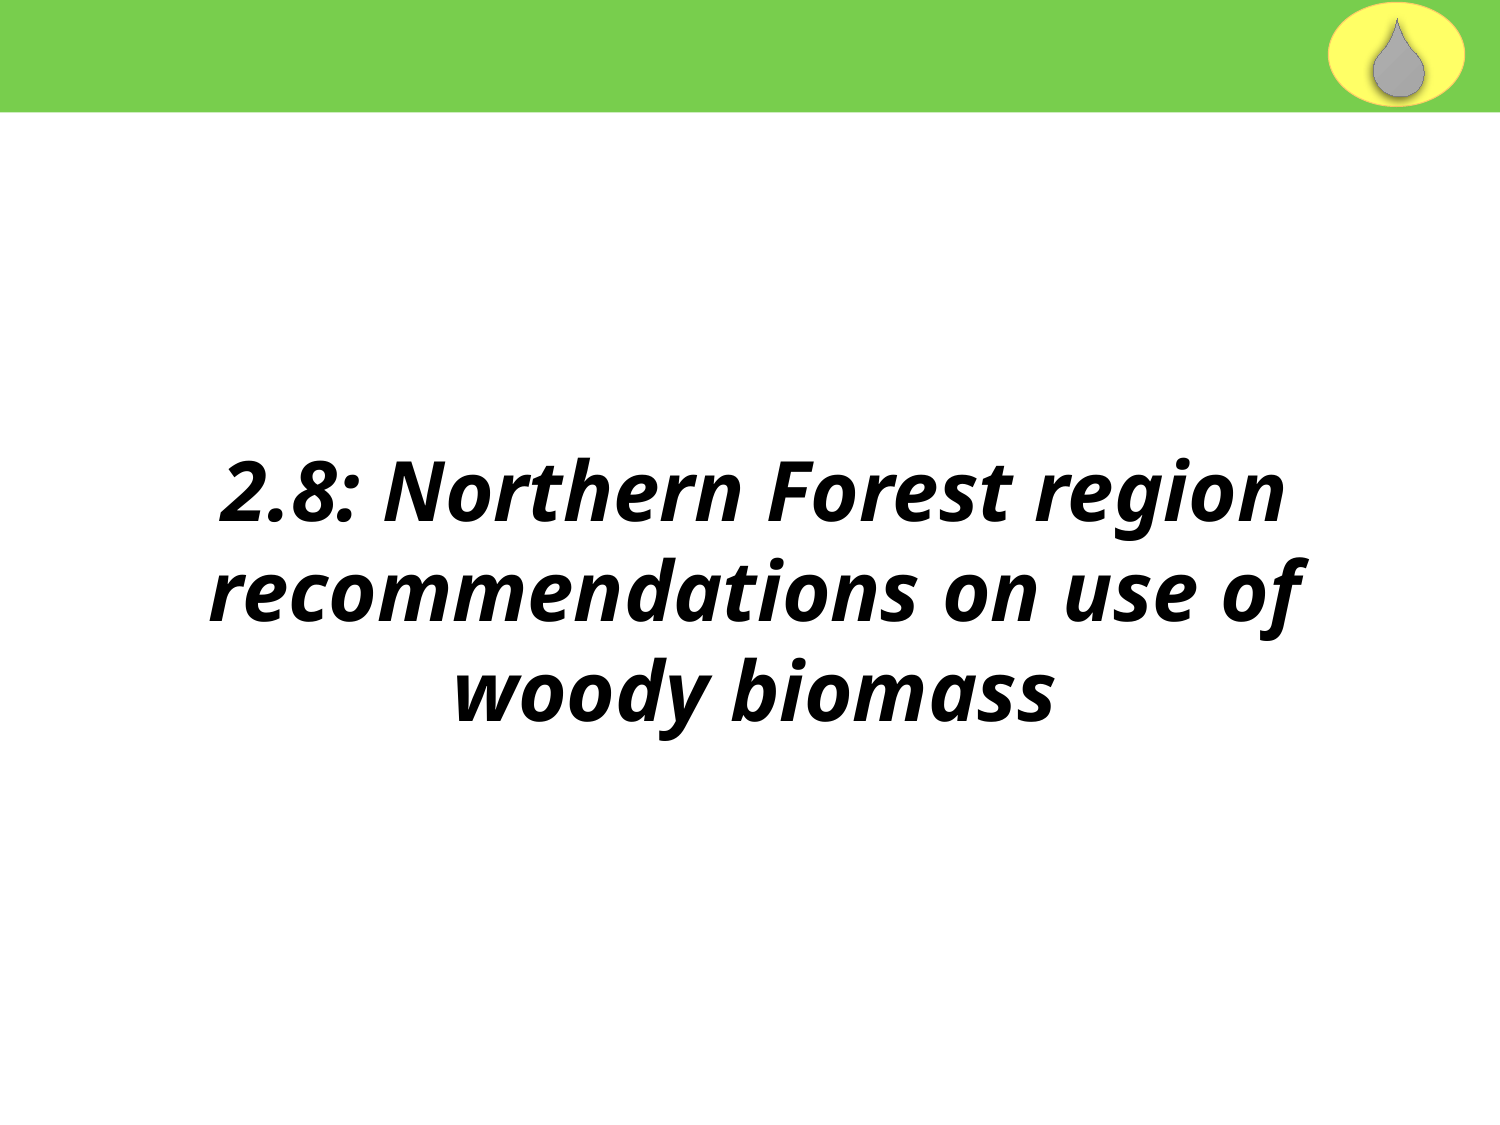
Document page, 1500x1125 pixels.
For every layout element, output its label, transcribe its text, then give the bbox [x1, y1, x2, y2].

text_box [0, 0, 1500, 113]
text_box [1328, 2, 1465, 107]
text_box 2.8: Northern Forest region recommendations on use of woody biomass [69, 430, 1440, 745]
